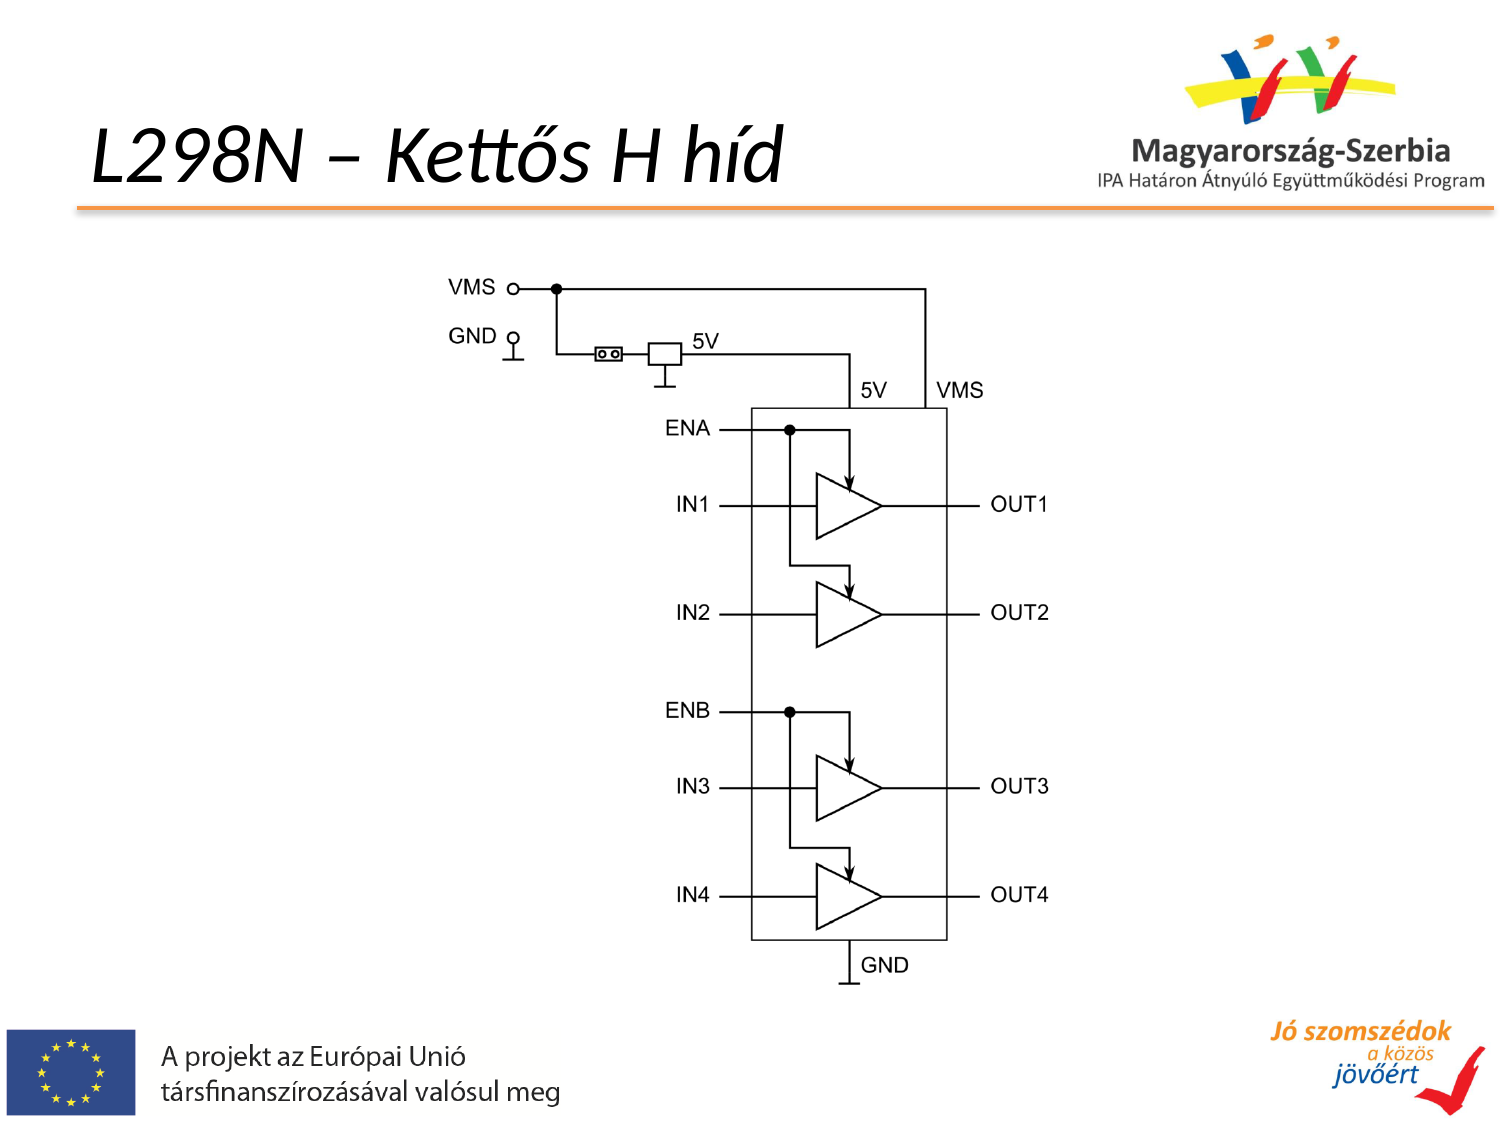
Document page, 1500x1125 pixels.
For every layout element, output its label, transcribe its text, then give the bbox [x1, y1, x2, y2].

title L298N – Kettős H híd [75, 19, 1069, 207]
picture [5, 1028, 561, 1116]
picture [1266, 1009, 1495, 1119]
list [437, 266, 1067, 994]
picture [1080, 28, 1497, 197]
